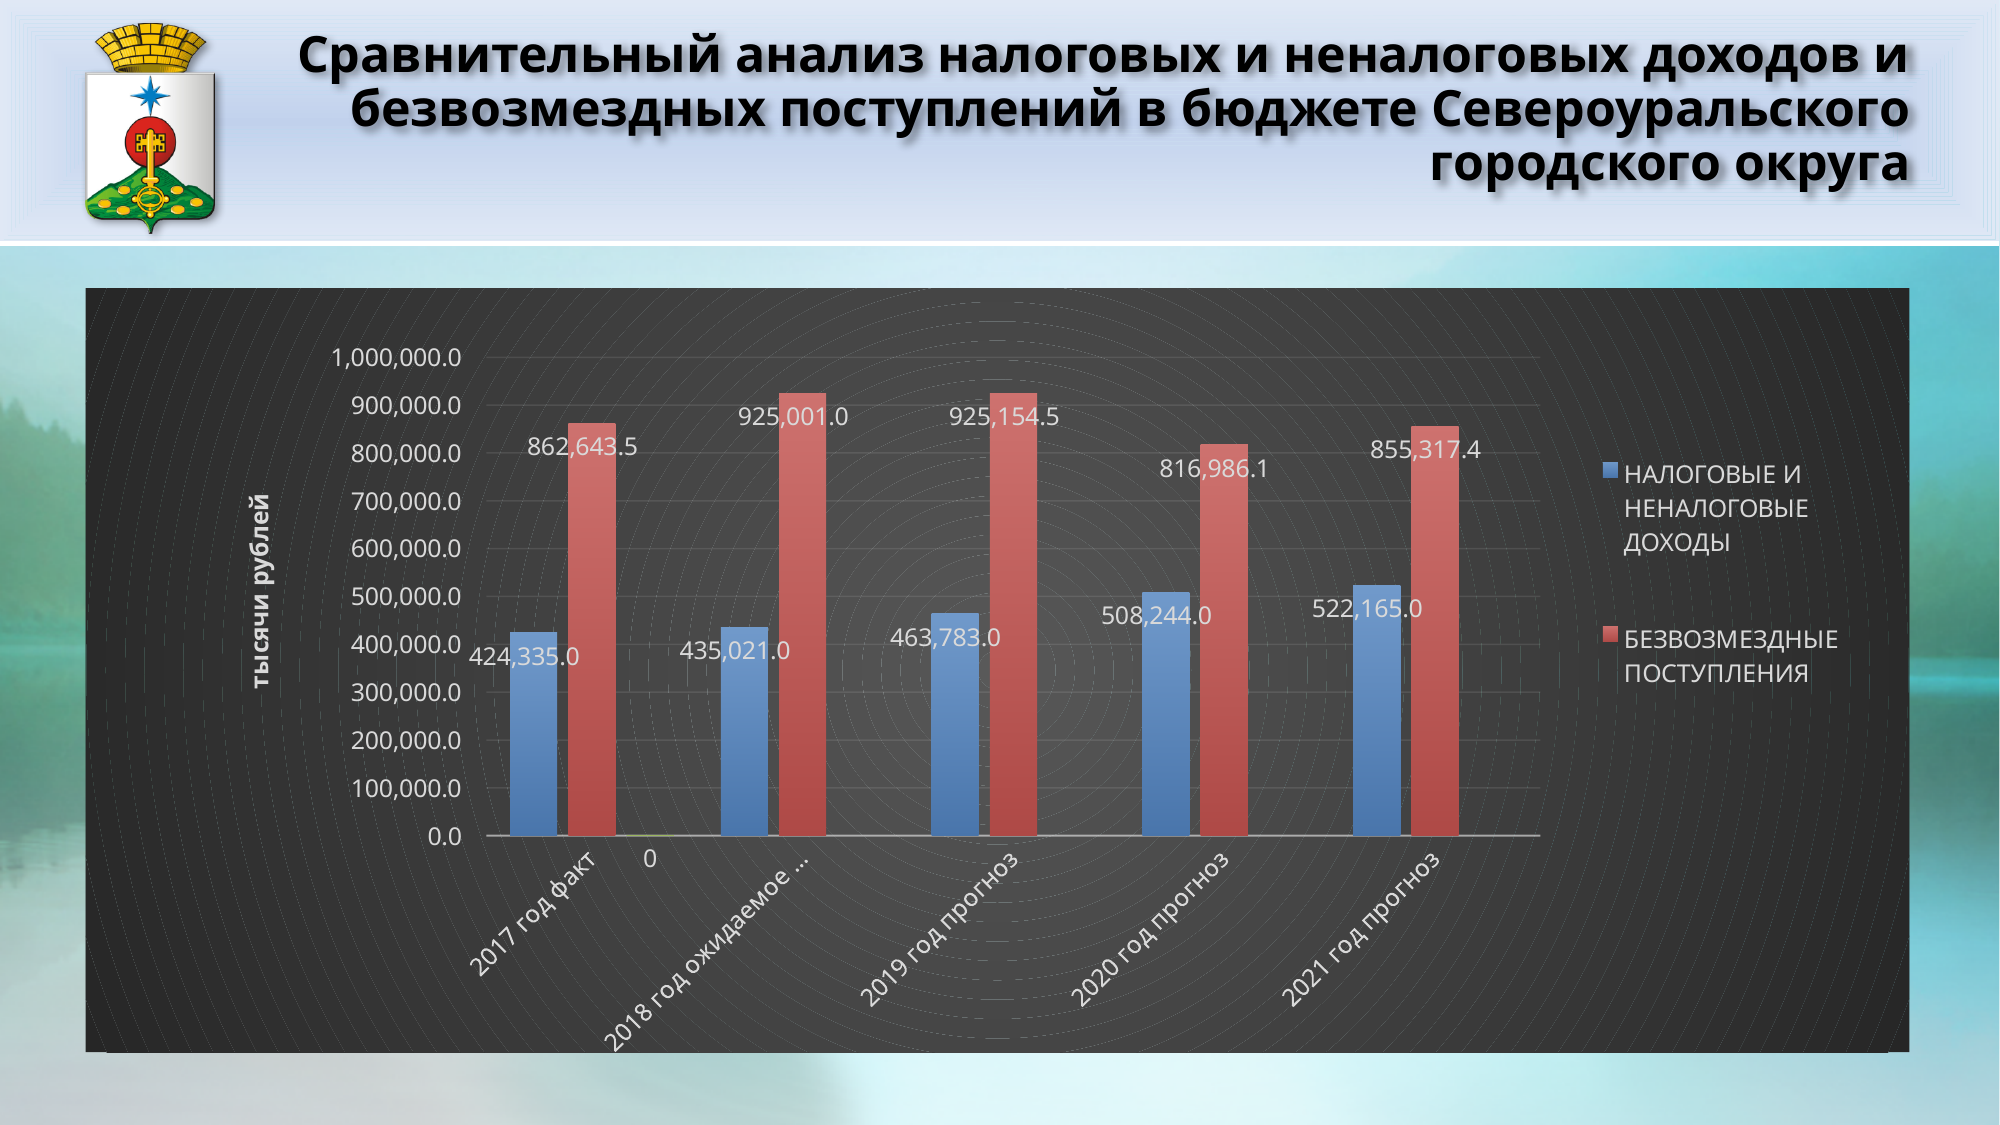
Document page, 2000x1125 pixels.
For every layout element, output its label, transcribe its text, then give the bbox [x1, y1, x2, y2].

picture [85, 23, 215, 234]
chart [85, 287, 1910, 1059]
picture [0, 244, 2000, 1125]
text_box [0, 0, 2000, 243]
title Сравнительный анализ налоговых и неналоговых доходов и безвозмездных поступлений в бюджете Североуральского городского округа [272, 34, 1926, 200]
